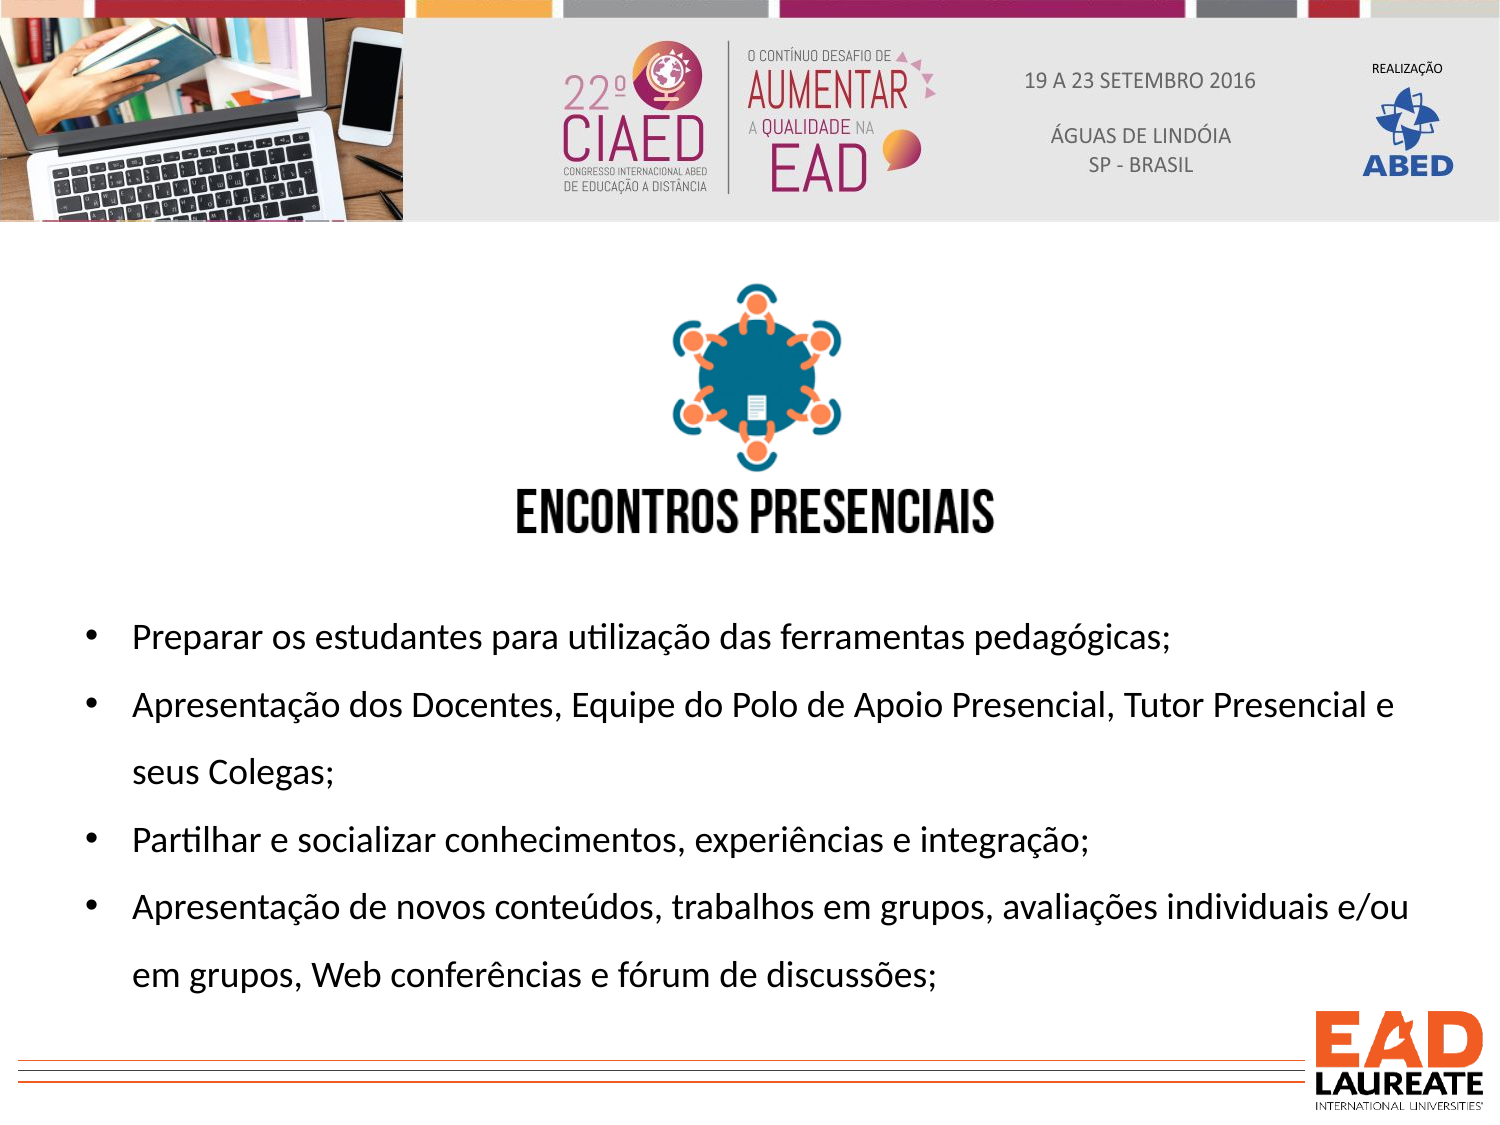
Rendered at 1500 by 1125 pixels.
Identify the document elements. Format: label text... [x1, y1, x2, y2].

picture [1316, 1011, 1483, 1110]
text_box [474, 258, 1025, 598]
text_box Preparar os estudantes para utilização das ferramentas pedagógicas; Apresentação dos Docentes, Equipe do Polo de Apoio Presencial, Tutor Presencial e seus Colegas; Partilhar e socializar conhecimentos, experiências e integração; Apresentação de novos conteúdos, trabalhos em grupos, avaliações individuais e/ou em grupos, Web conferências e fórum de discussões; [70, 582, 1483, 1003]
picture [0, 0, 1500, 222]
